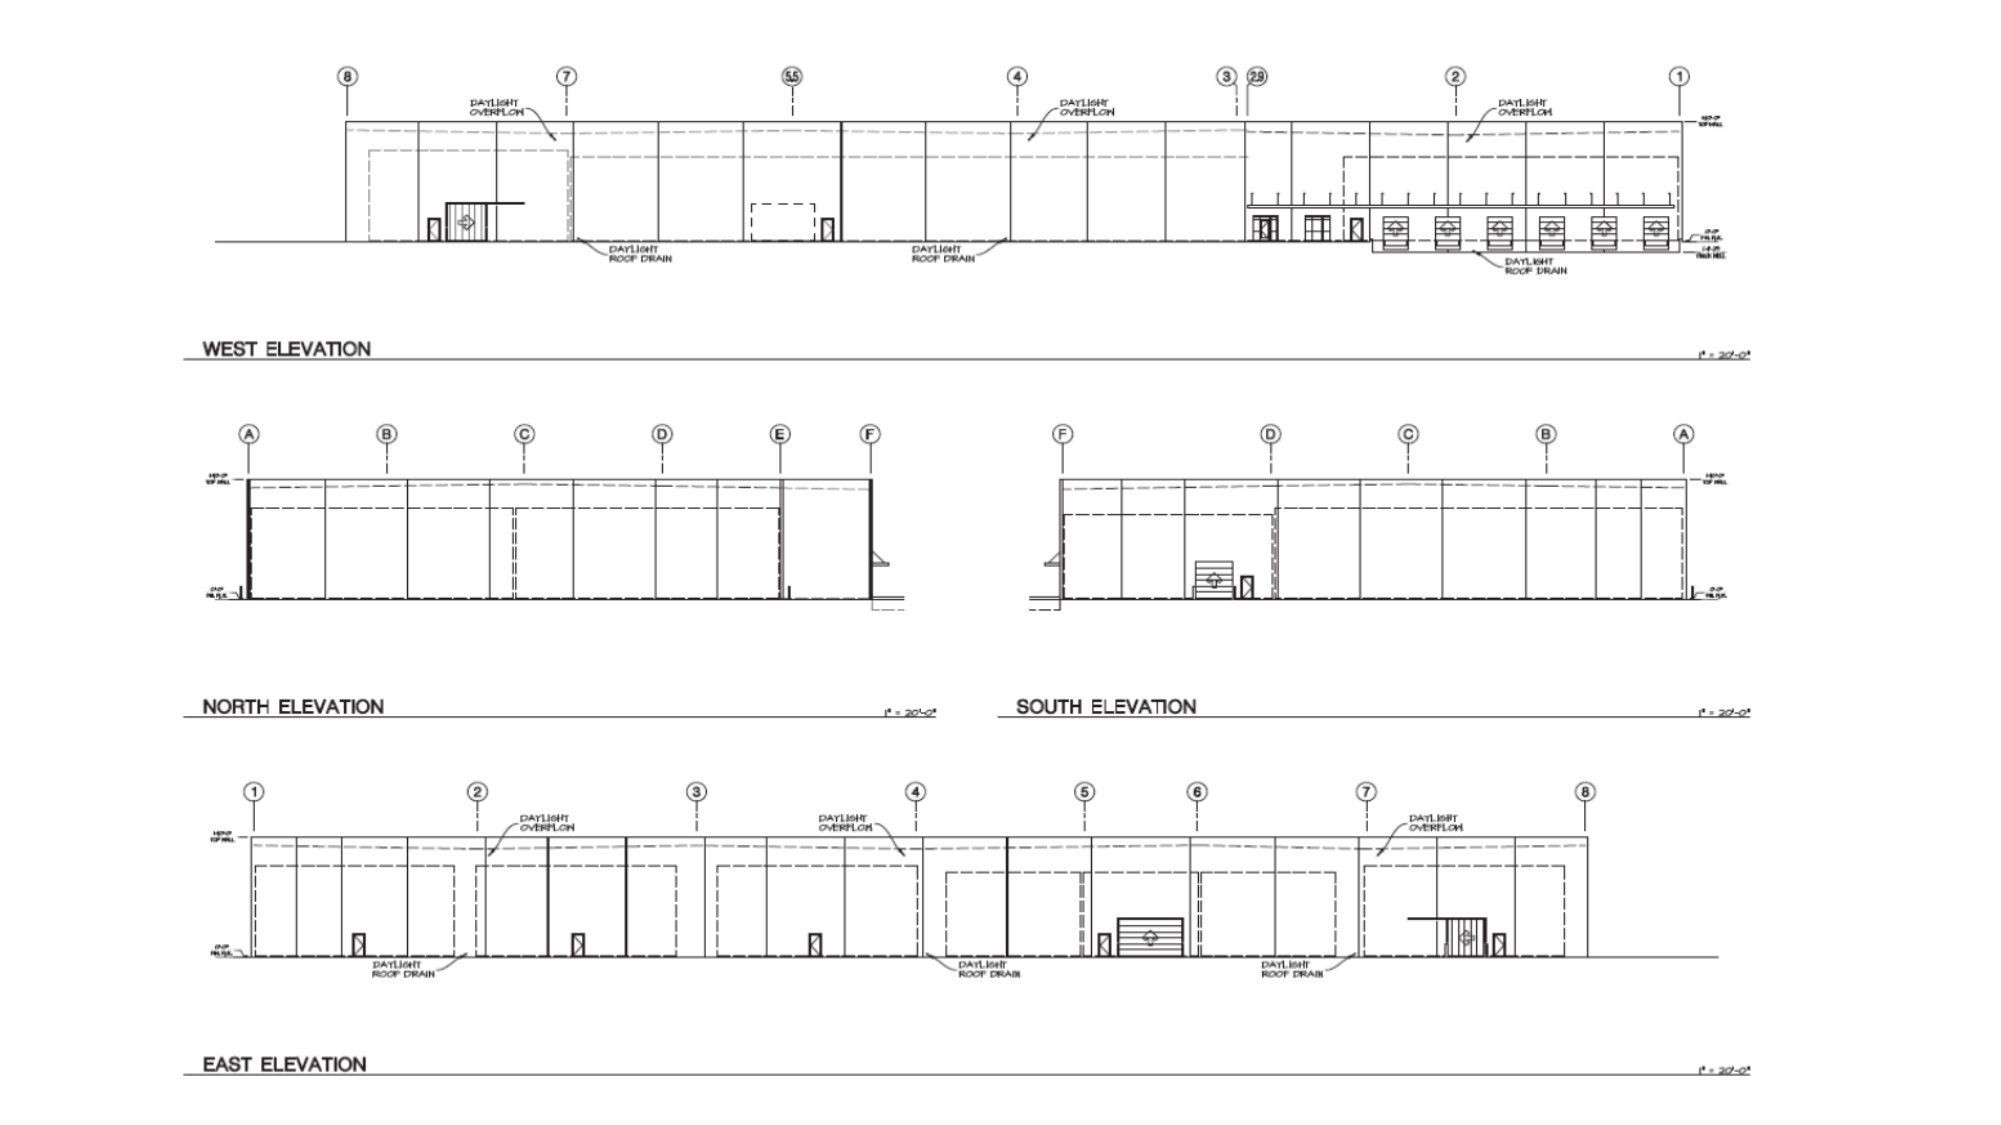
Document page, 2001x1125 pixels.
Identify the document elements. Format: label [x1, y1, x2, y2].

picture [163, 0, 1755, 1125]
